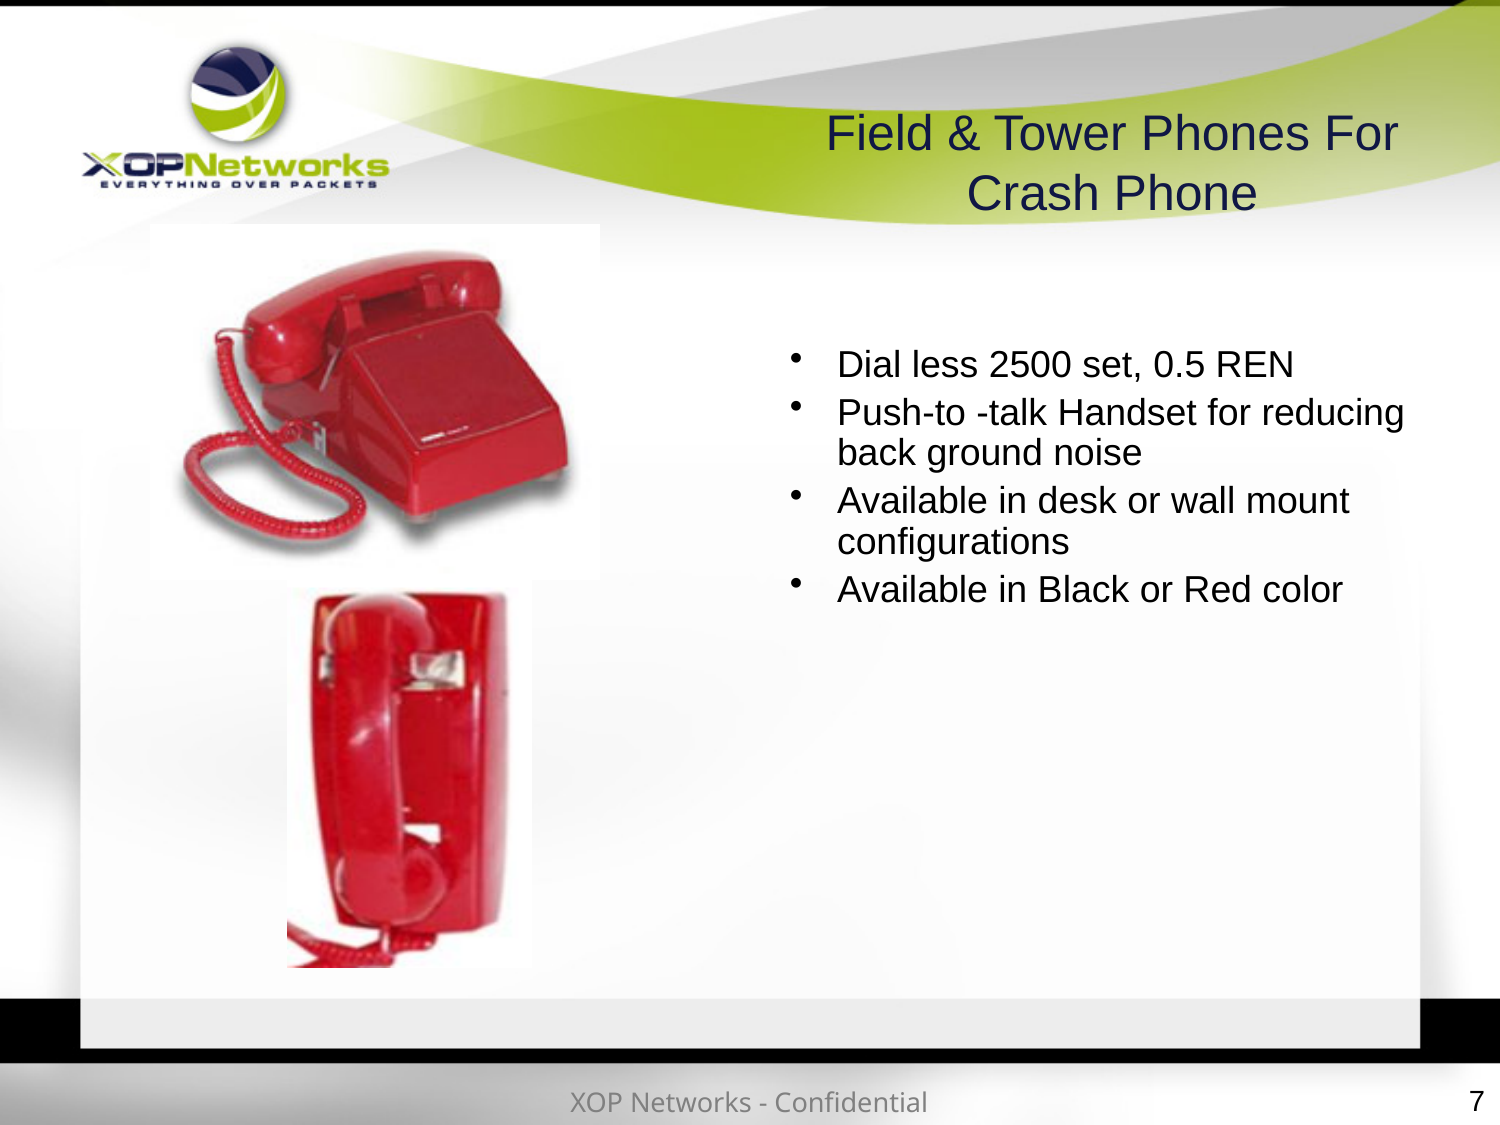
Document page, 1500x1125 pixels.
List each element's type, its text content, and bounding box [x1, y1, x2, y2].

footer XOP Networks - Confidential [412, 1077, 1087, 1125]
slide_number 7 [1149, 1074, 1500, 1125]
title Field & Tower Phones For Crash Phone [799, 112, 1426, 209]
text_box Dial less 2500 set, 0.5 REN Push-to -talk Handset for reducing back ground noise Available in desk or wall mount configurations Available in Black or Red color [774, 337, 1425, 900]
picture [0, 0, 1500, 1125]
